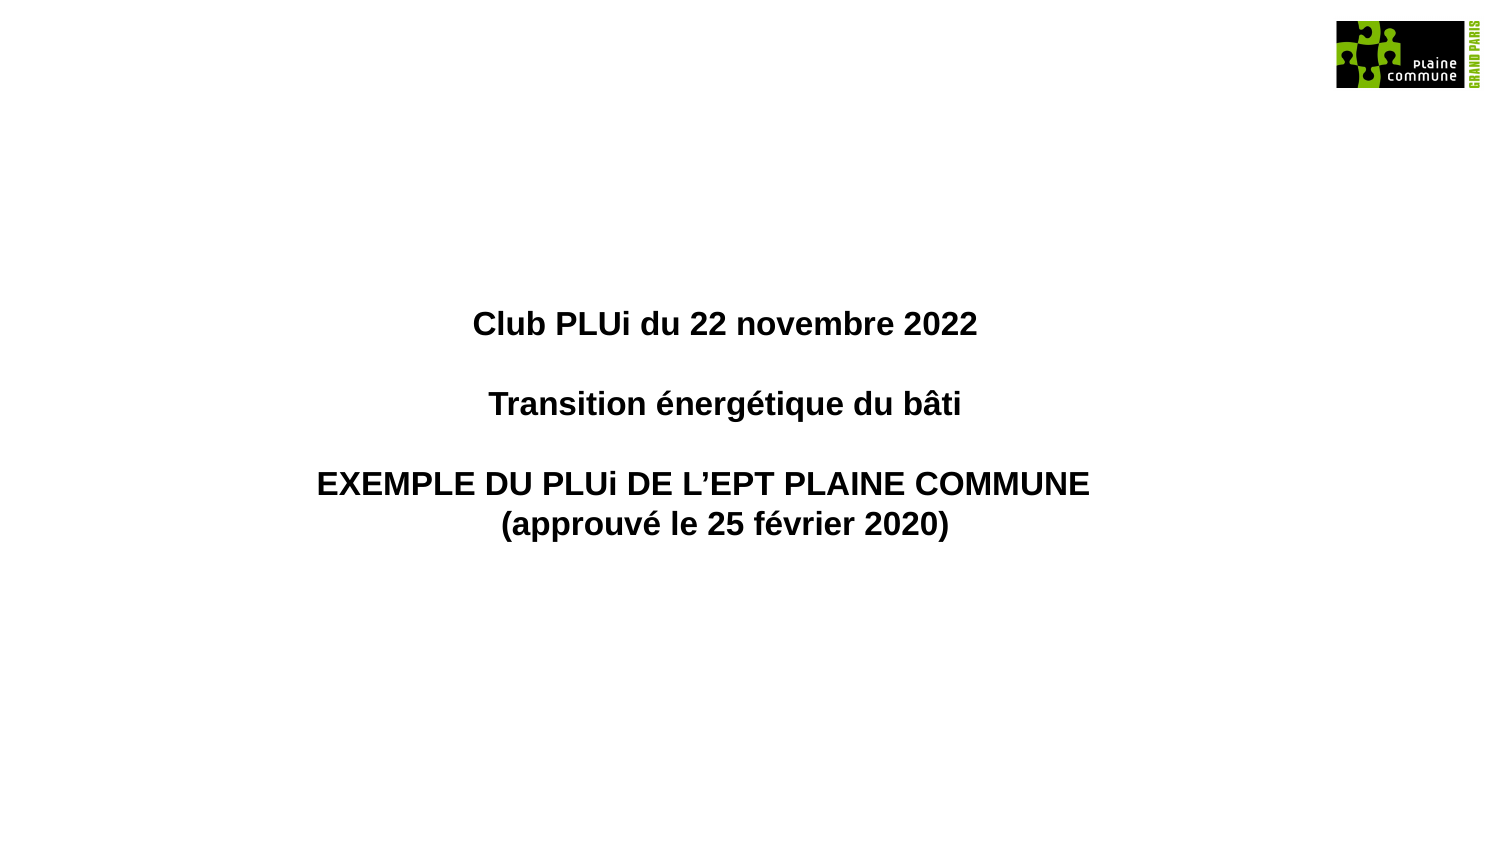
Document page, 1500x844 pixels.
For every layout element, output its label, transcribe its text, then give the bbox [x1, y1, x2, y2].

picture [1333, 16, 1484, 91]
text_box Club PLUi du 22 novembre 2022 Transition énergétique du bâti EXEMPLE DU PLUi DE L’EPT PLAINE COMMUNE (approuvé le 25 février 2020) [301, 294, 1150, 550]
